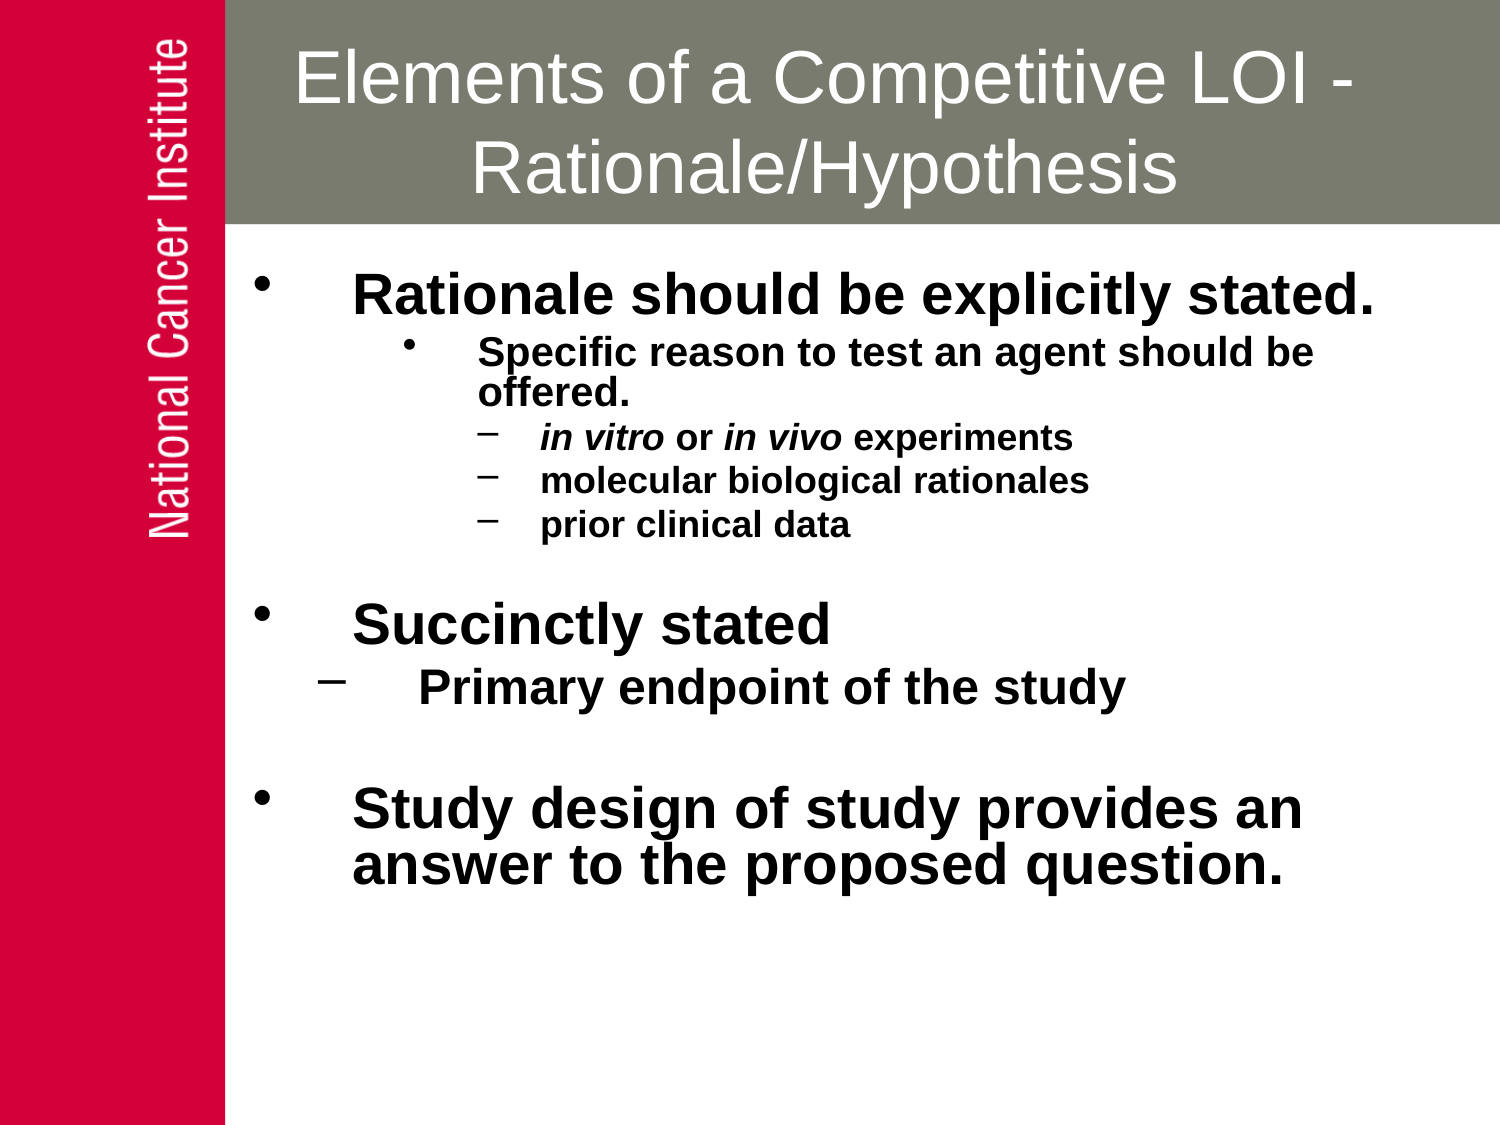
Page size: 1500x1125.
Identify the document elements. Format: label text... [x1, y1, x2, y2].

title Elements of a Competitive LOI - Rationale/Hypothesis [149, 24, 1500, 213]
picture [0, 0, 1500, 1125]
list Rationale should be explicitly stated. Specific reason to test an agent should be offered. in vitro or in vivo experiments molecular biological rationales prior clinical data Succinctly stated Primary endpoint of the study Study design of study provides an answer to the proposed question. [237, 262, 1426, 1006]
